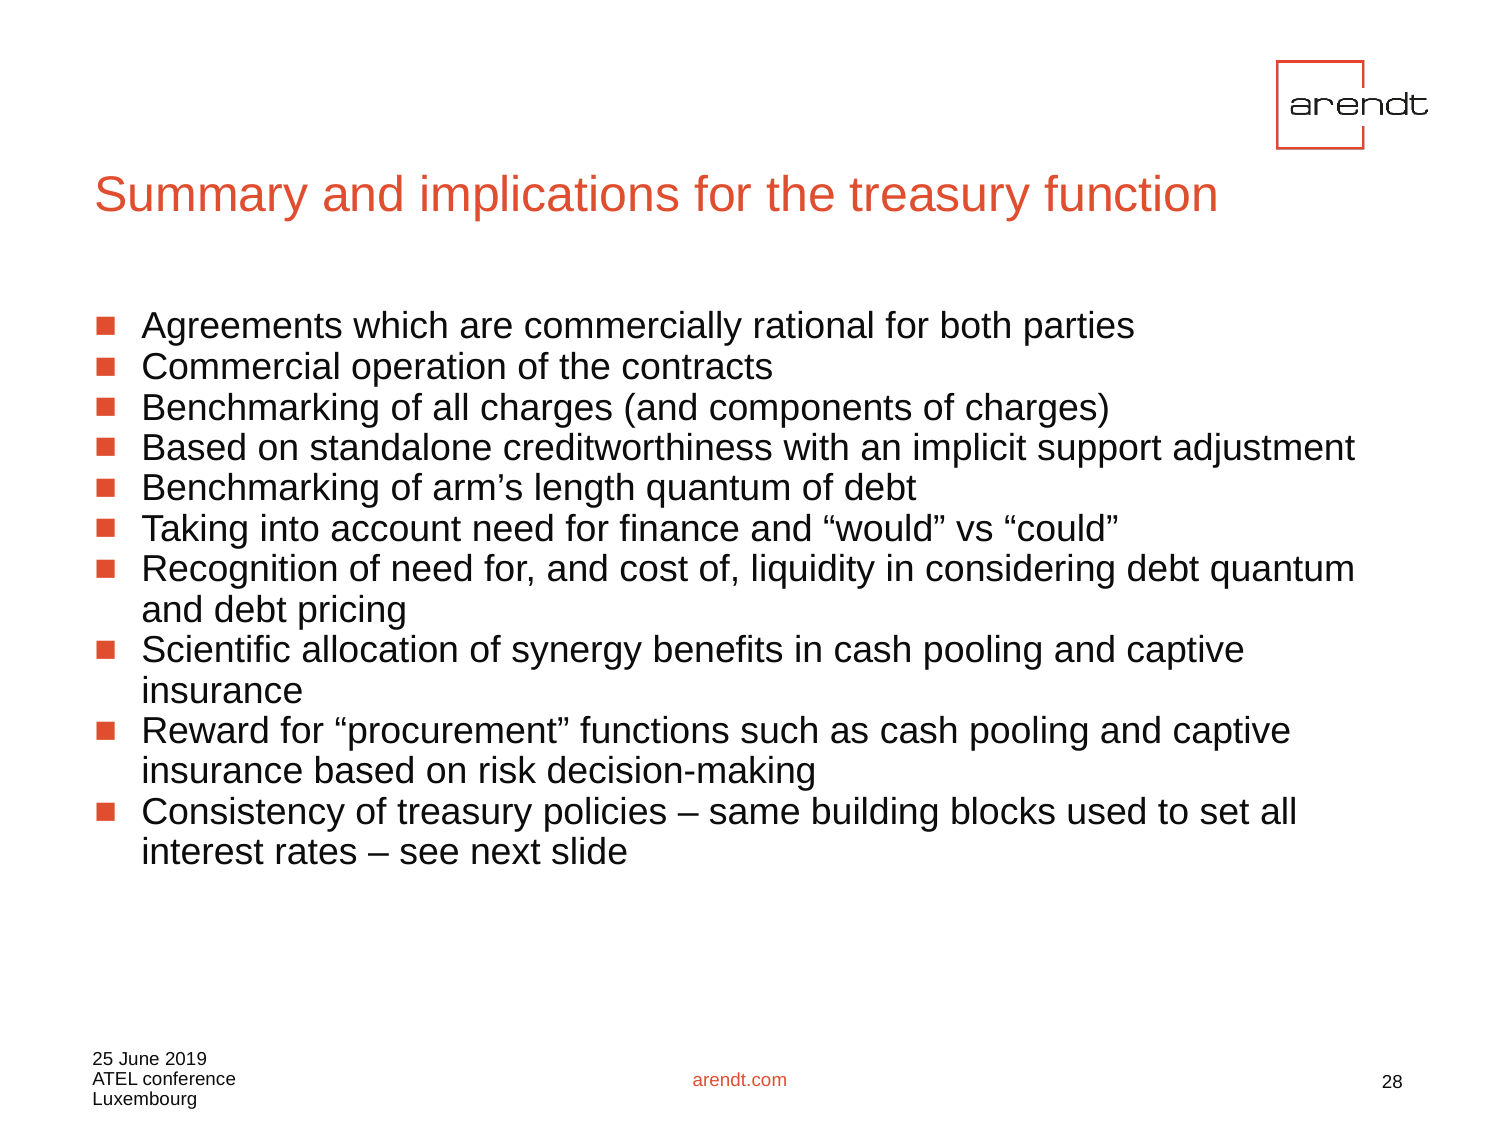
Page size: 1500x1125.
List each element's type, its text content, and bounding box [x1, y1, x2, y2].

list Agreements which are commercially rational for both parties Commercial operation of the contracts Benchmarking of all charges (and components of charges) Based on standalone creditworthiness with an implicit support adjustment Benchmarking of arm’s length quantum of debt Taking into account need for finance and “would” vs “could” Recognition of need for, and cost of, liquidity in considering debt quantum and debt pricing Scientific allocation of synergy benefits in cash pooling and captive insurance Reward for “procurement” functions such as cash pooling and captive insurance based on risk decision-making Consistency of treasury policies – same building blocks used to set all interest rates – see next slide [79, 299, 1418, 1008]
picture [1160, 0, 1500, 230]
title Summary and implications for the treasury function [79, 163, 1418, 287]
